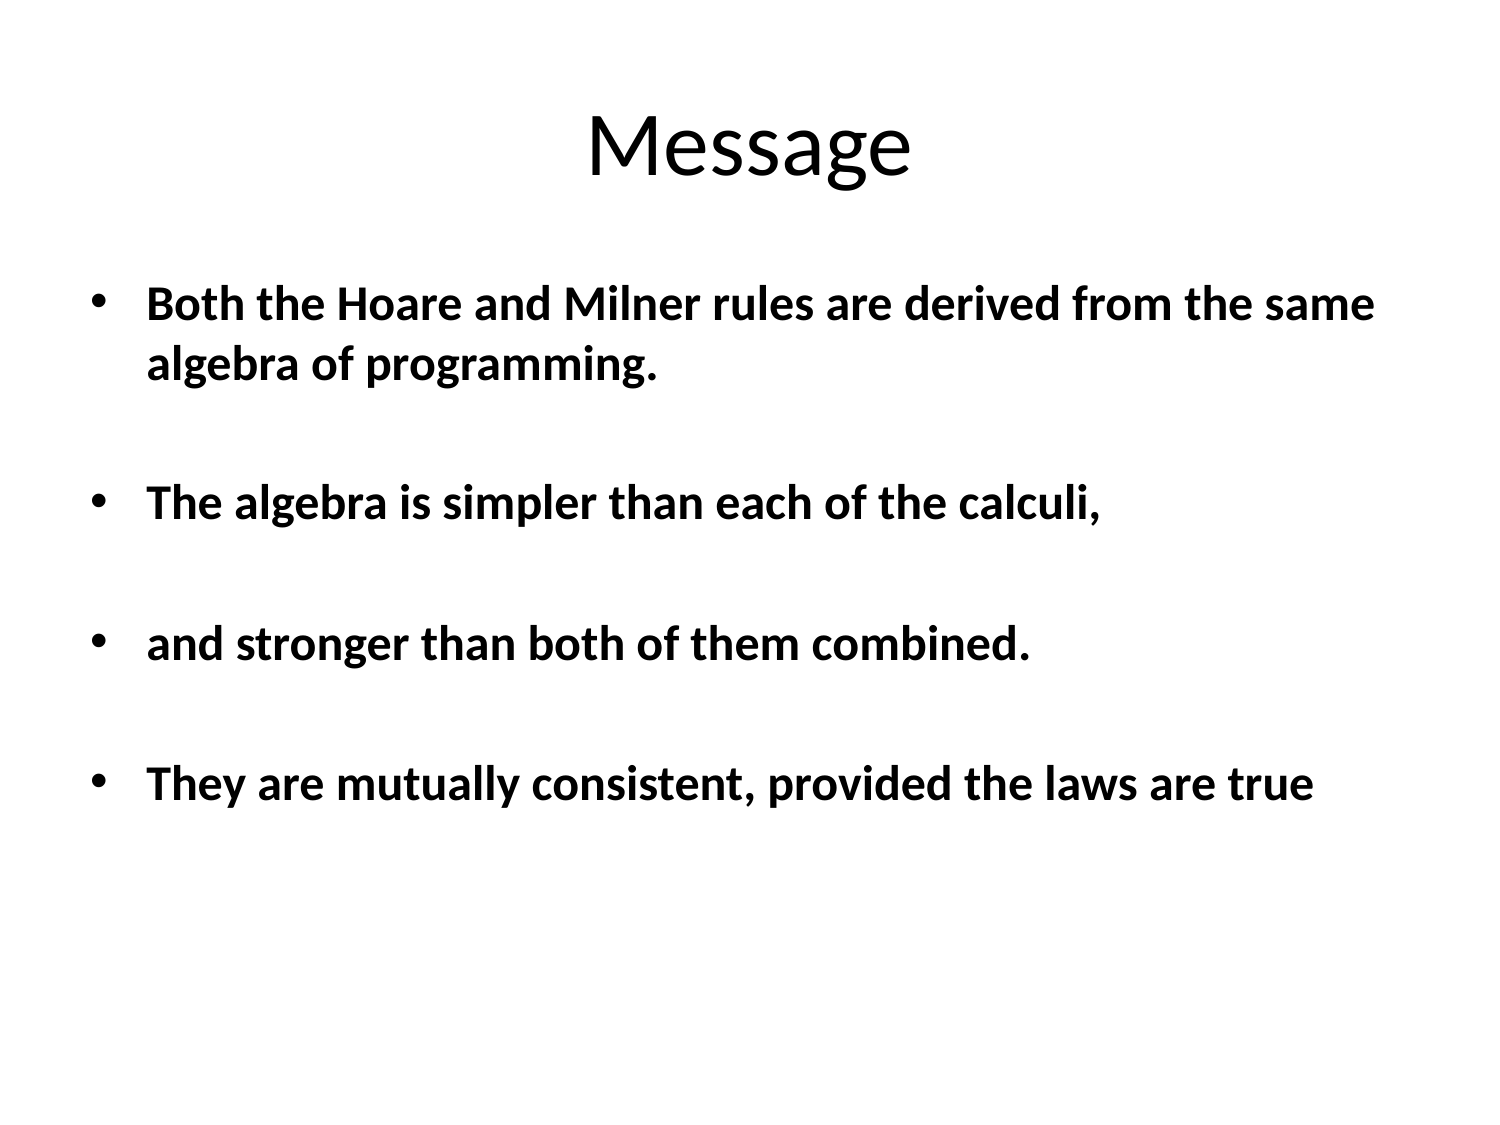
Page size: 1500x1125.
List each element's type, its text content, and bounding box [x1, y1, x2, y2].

title Message [75, 45, 1425, 233]
list Both the Hoare and Milner rules are derived from the same algebra of programming. The algebra is simpler than each of the calculi, and stronger than both of them combined. They are mutually consistent, provided the laws are true [75, 262, 1425, 916]
